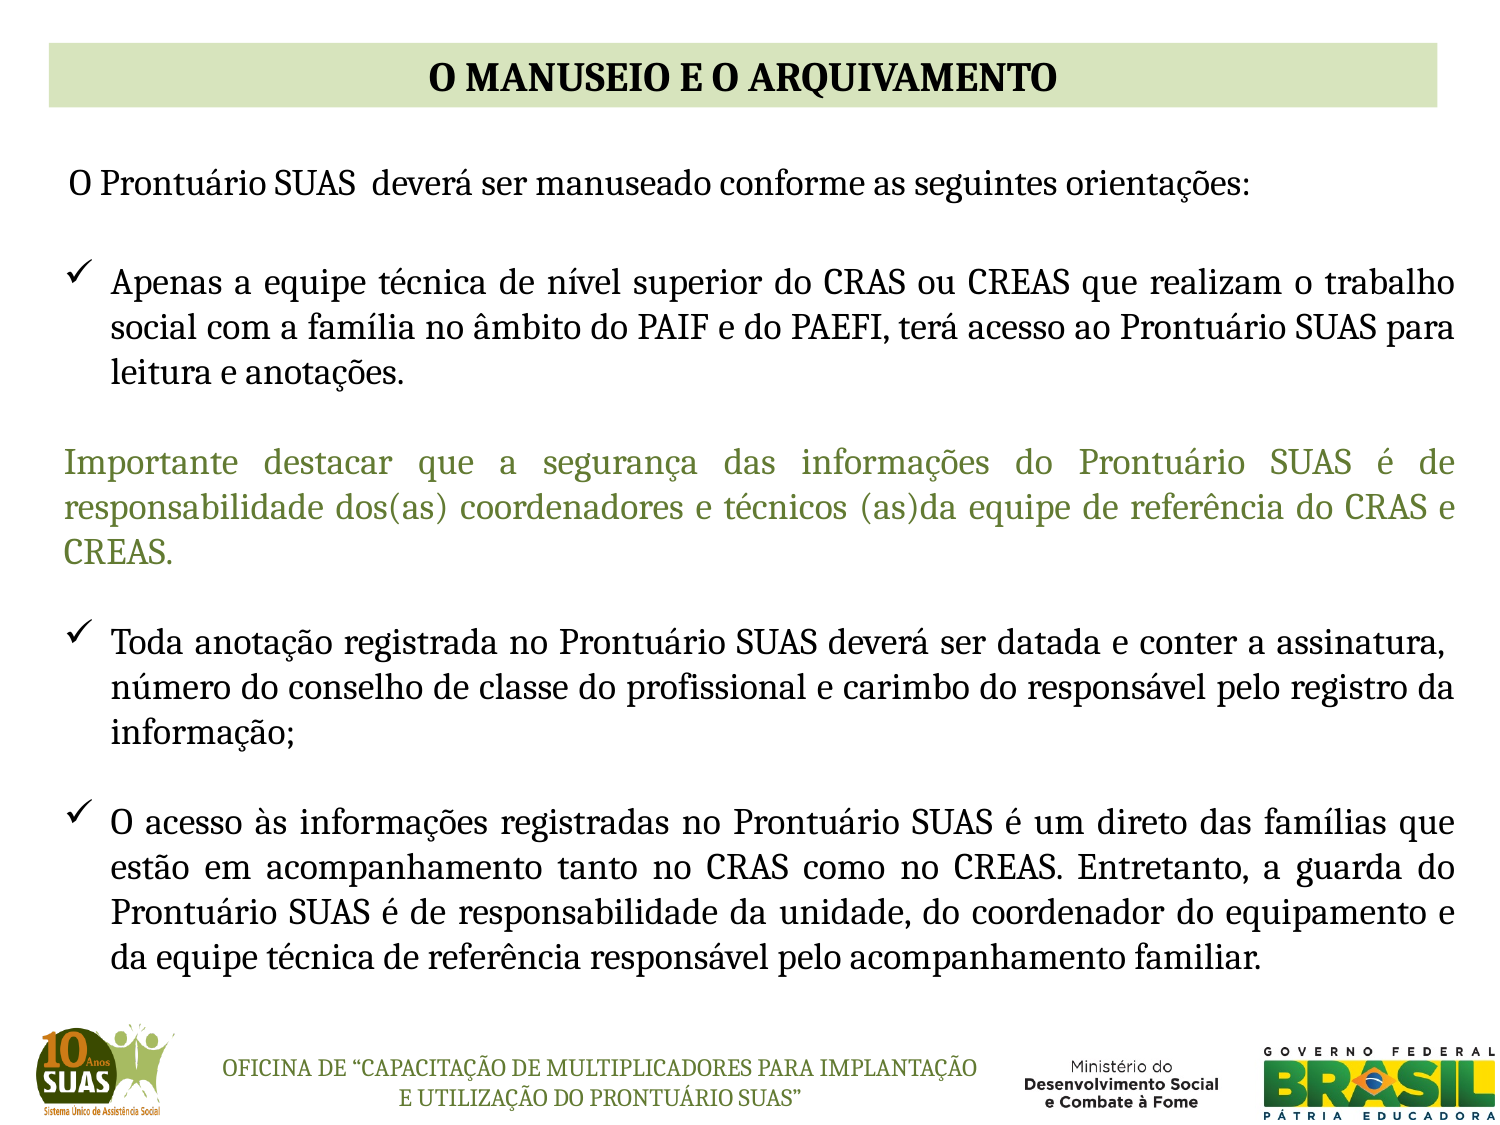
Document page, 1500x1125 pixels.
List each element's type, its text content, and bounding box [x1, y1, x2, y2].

picture [1025, 1047, 1495, 1120]
text_box O Prontuário SUAS deverá ser manuseado conforme as seguintes orientações: [54, 150, 1378, 211]
picture [29, 1018, 181, 1120]
text_box Apenas a equipe técnica de nível superior do CRAS ou CREAS que realizam o trabalho social com a família no âmbito do PAIF e do PAEFI, terá acesso ao Prontuário SUAS para leitura e anotações. Importante destacar que a segurança das informações do Prontuário SUAS é de responsabilidade dos(as) coordenadores e técnicos (as)da equipe de referência do CRAS e CREAS. Toda anotação registrada no Prontuário SUAS deverá ser datada e conter a assinatura, número do conselho de classe do profissional e carimbo do responsável pelo registro da informação; O acesso às informações registradas no Prontuário SUAS é um direto das famílias que estão em acompanhamento tanto no CRAS como no CREAS. Entretanto, a guarda do Prontuário SUAS é de responsabilidade da unidade, do coordenador do equipamento e da equipe técnica de referência responsável pelo acompanhamento familiar. [48, 250, 1472, 1030]
text_box O MANUSEIO E O ARQUIVAMENTO [48, 42, 1438, 108]
text_box OFICINA DE “CAPACITAÇÃO DE MULTIPLICADORES PARA IMPLANTAÇÃO E UTILIZAÇÃO DO PRONTUÁRIO SUAS” [200, 1037, 1001, 1125]
